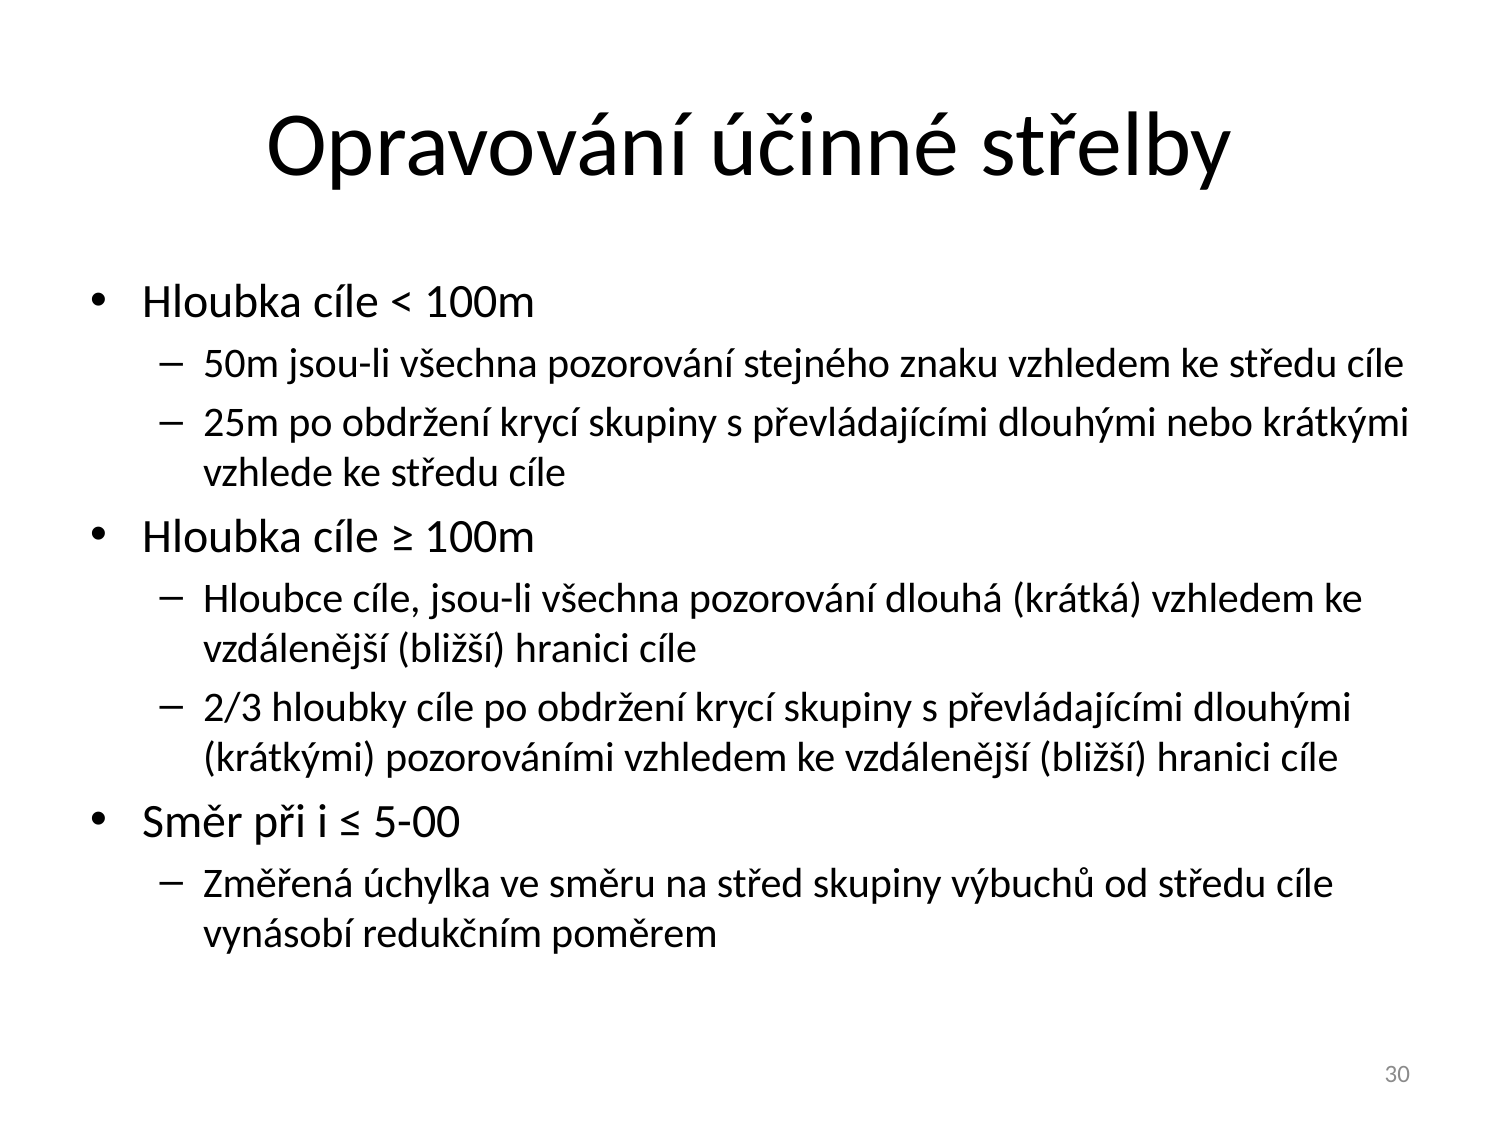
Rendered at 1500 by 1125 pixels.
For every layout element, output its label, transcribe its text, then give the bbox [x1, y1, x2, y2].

title Opravování účinné střelby [75, 45, 1425, 233]
list Hloubka cíle < 100m 50m jsou-li všechna pozorování stejného znaku vzhledem ke středu cíle 25m po obdržení krycí skupiny s převládajícími dlouhými nebo krátkými vzhlede ke středu cíle Hloubka cíle ≥ 100m Hloubce cíle, jsou-li všechna pozorování dlouhá (krátká) vzhledem ke vzdálenější (bližší) hranici cíle 2/3 hloubky cíle po obdržení krycí skupiny s převládajícími dlouhými (krátkými) pozorováními vzhledem ke vzdálenější (bližší) hranici cíle Směr při i ≤ 5-00 Změřená úchylka ve směru na střed skupiny výbuchů od středu cíle vynásobí redukčním poměrem [75, 262, 1425, 1005]
slide_number 30 [1074, 1042, 1425, 1103]
